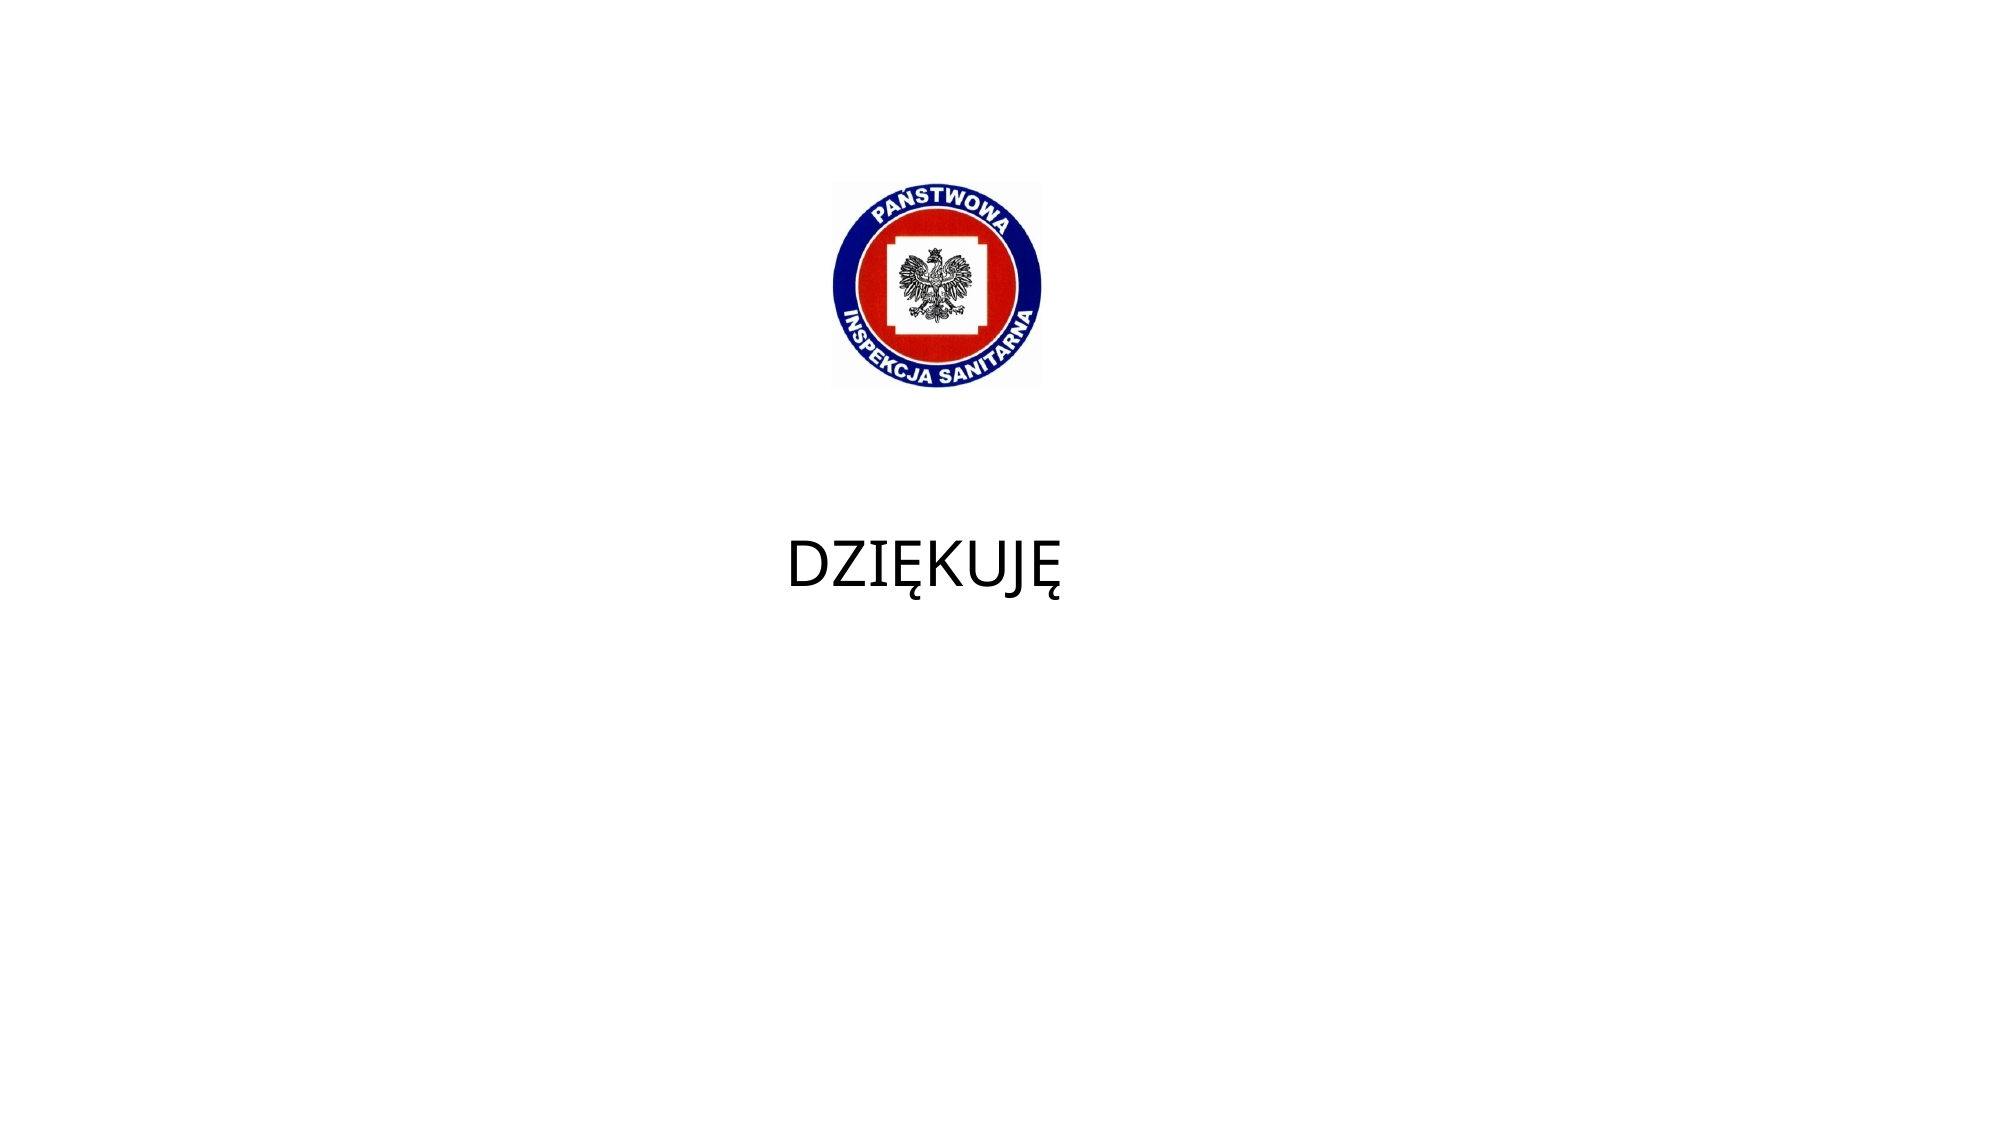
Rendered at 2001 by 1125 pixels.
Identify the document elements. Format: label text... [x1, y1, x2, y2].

text_box DZIĘKUJĘ [62, 488, 1788, 661]
picture [831, 181, 1042, 390]
